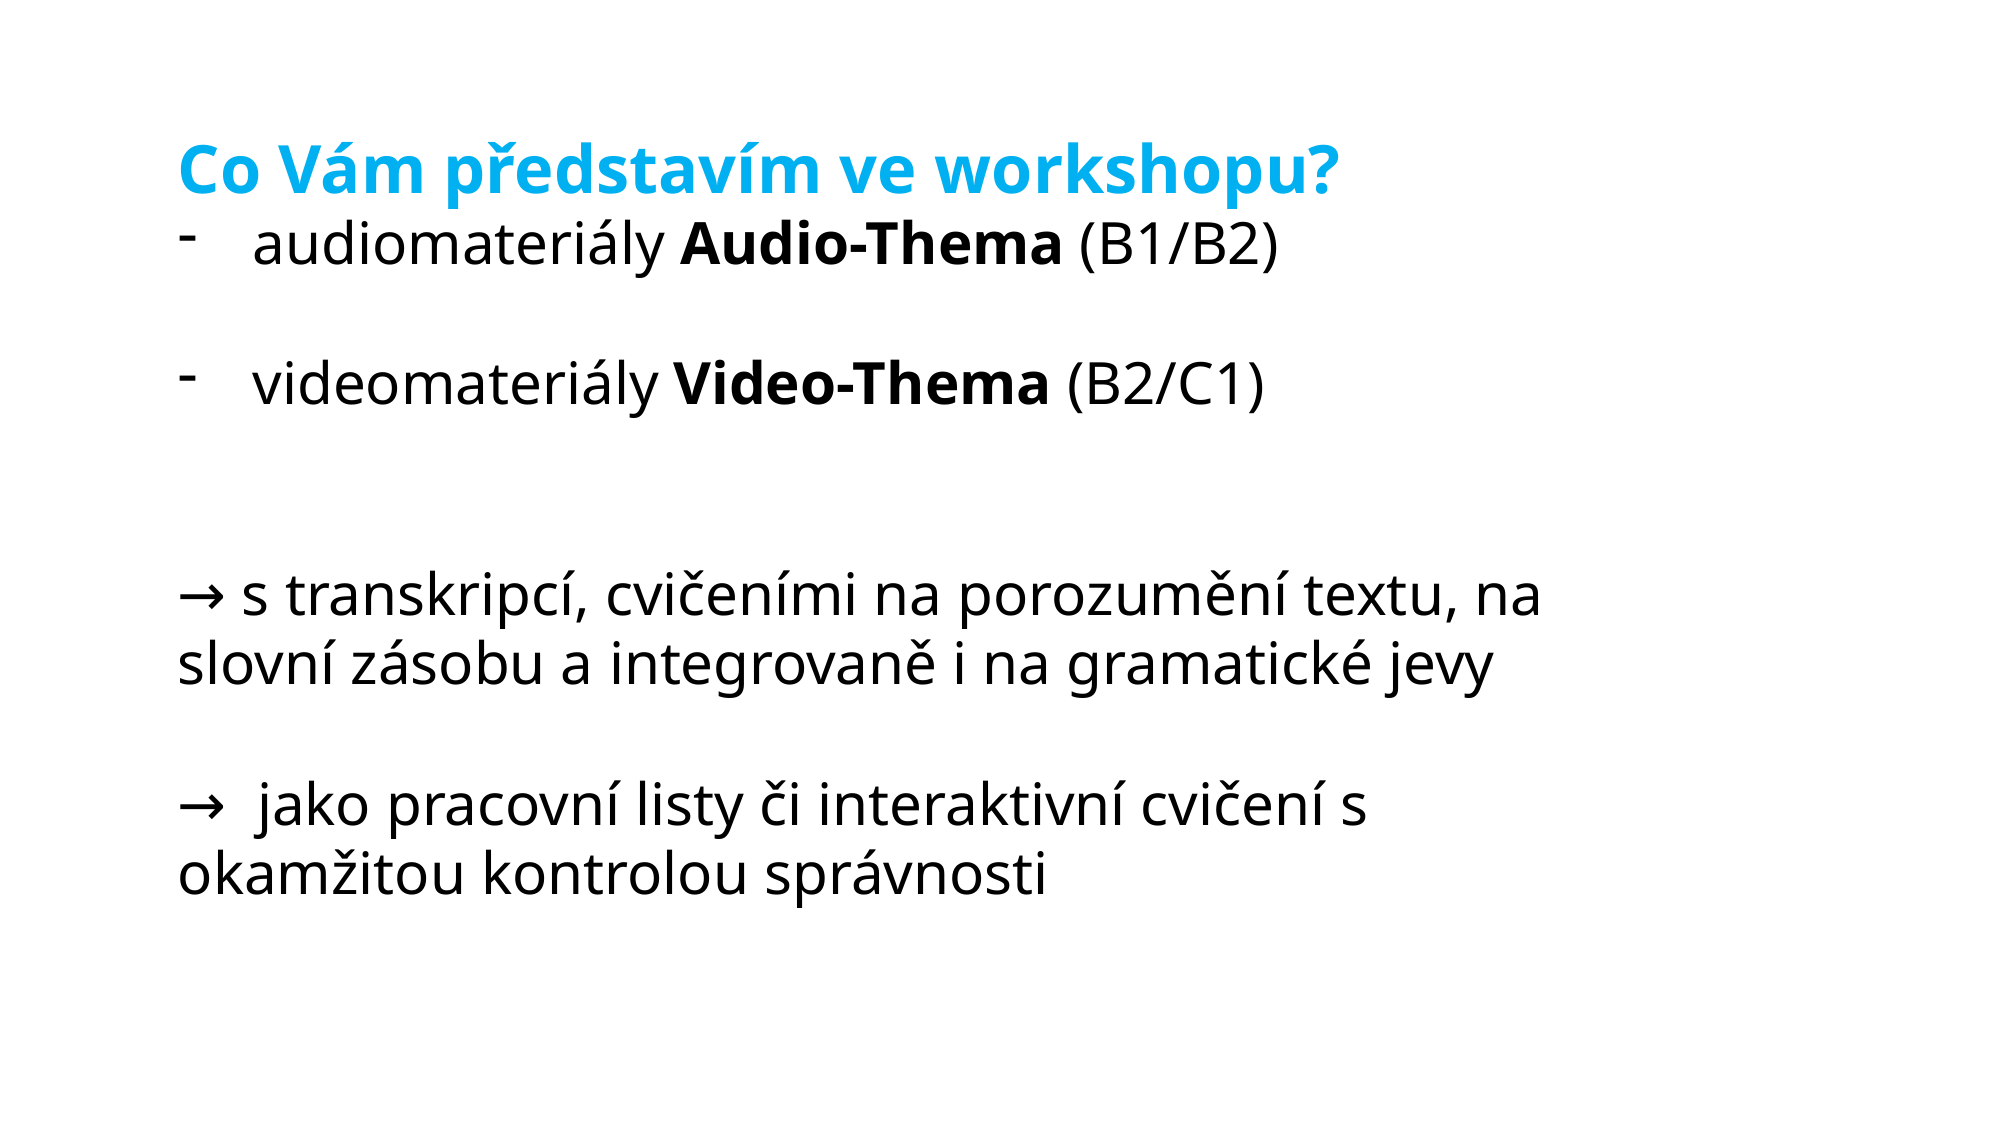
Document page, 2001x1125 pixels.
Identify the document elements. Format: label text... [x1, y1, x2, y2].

text_box Co Vám představím ve workshopu? audiomateriály Audio-Thema (B1/B2) videomateriály Video-Thema (B2/C1) → s transkripcí, cvičeními na porozumění textu, na slovní zásobu a integrovaně i na gramatické jevy → jako pracovní listy či interaktivní cvičení s okamžitou kontrolou správnosti [163, 119, 1611, 1125]
